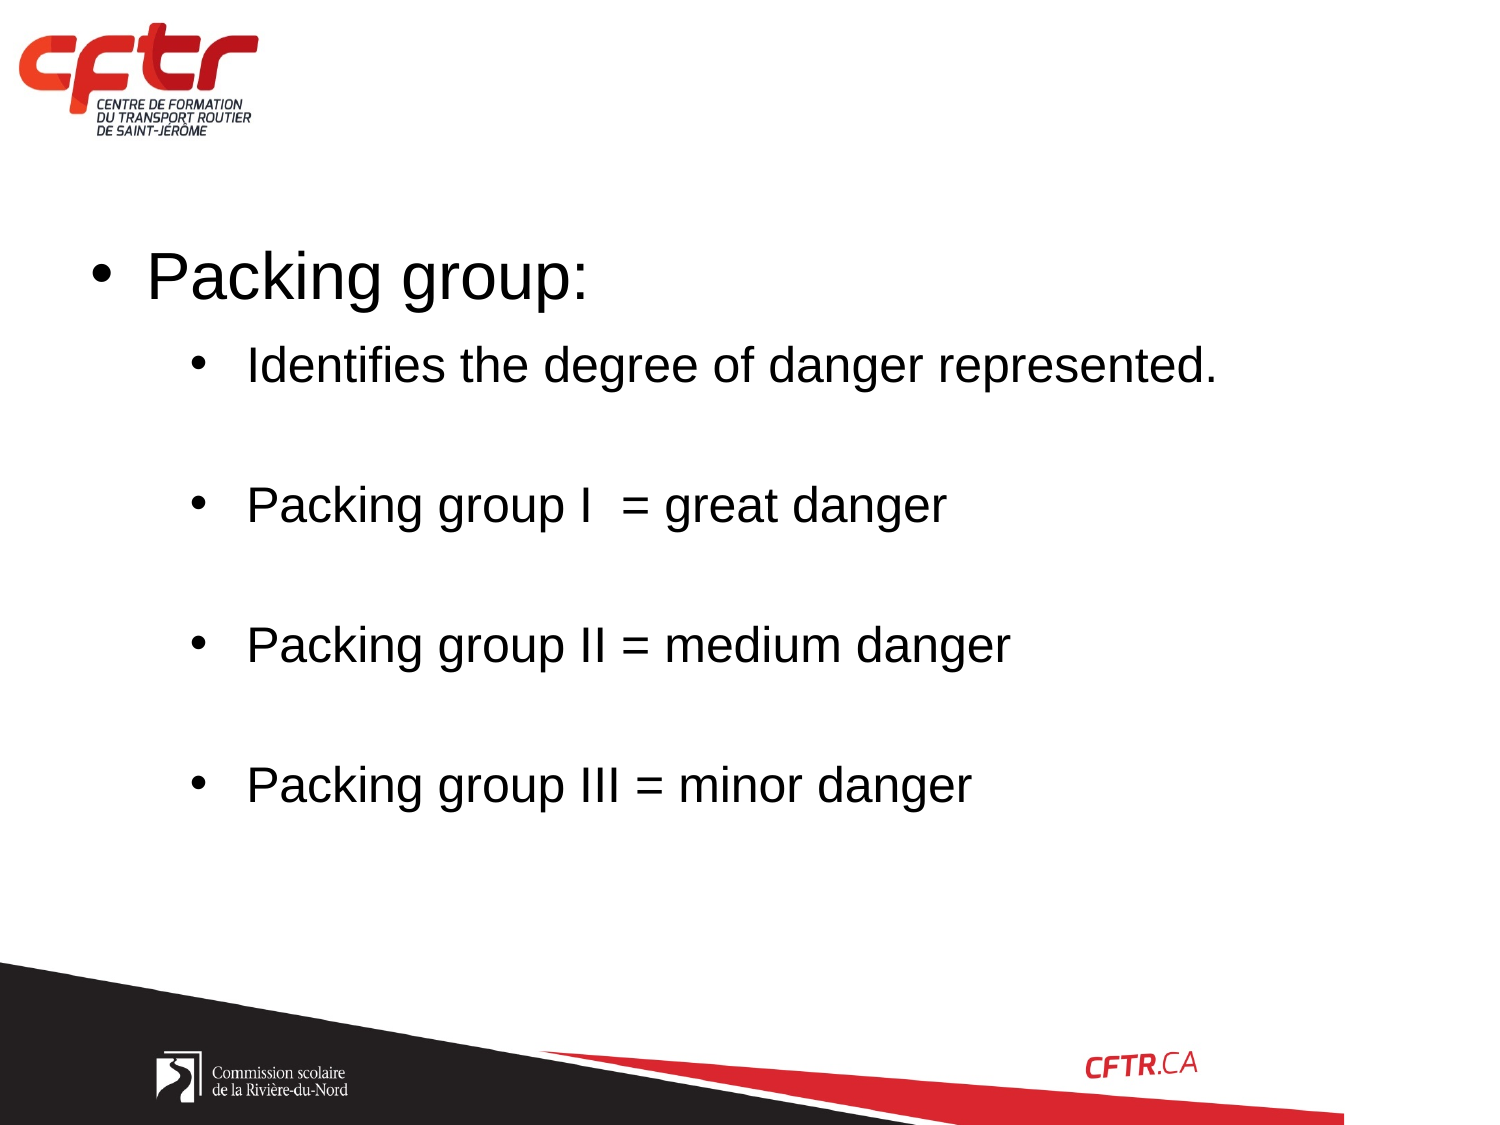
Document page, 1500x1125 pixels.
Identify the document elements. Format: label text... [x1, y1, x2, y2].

text_box Packing group: [74, 224, 1425, 968]
picture [2, 9, 275, 149]
text_box Identifies the degree of danger represented. Packing group I = great danger Packing group II = medium danger Packing group III = minor danger [174, 324, 1425, 1000]
picture [0, 944, 1345, 1125]
